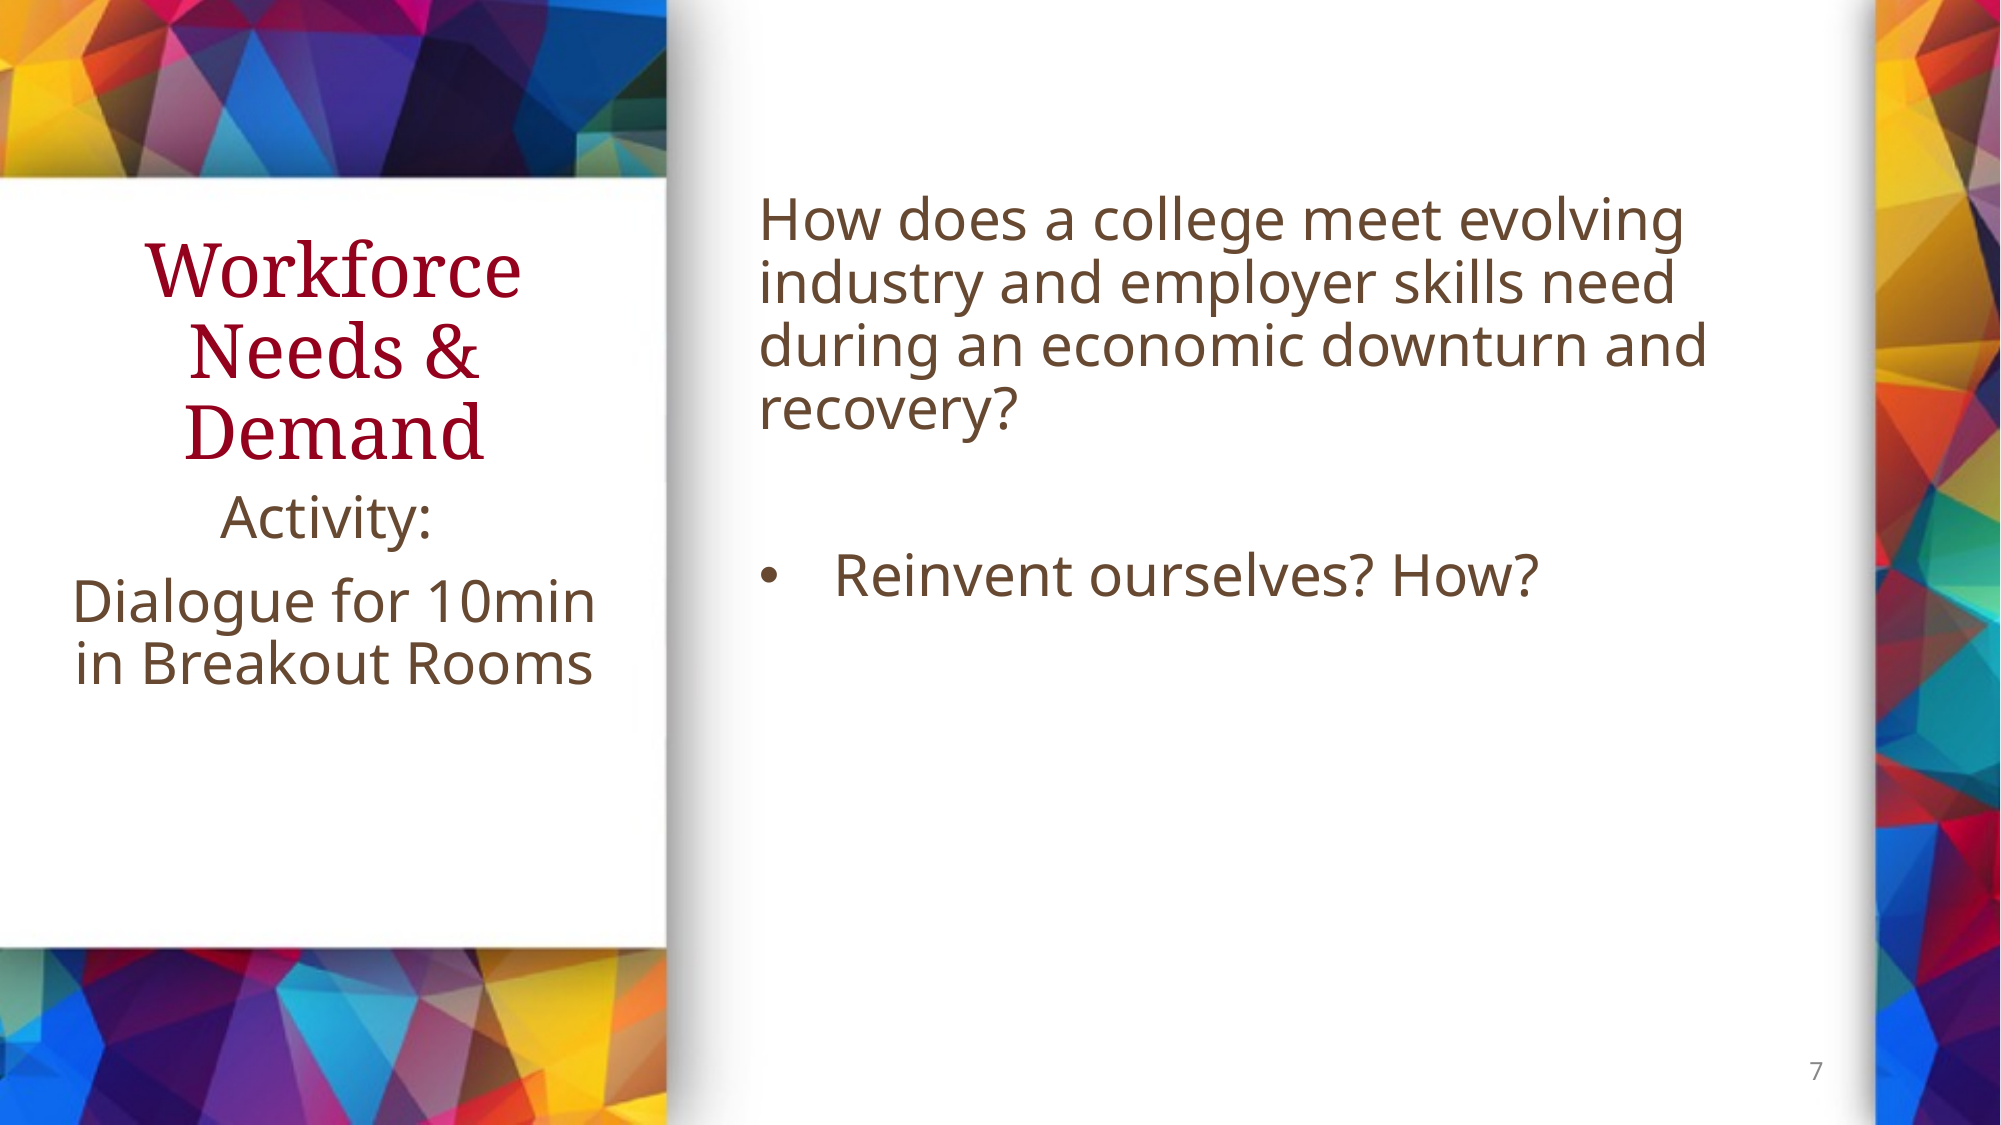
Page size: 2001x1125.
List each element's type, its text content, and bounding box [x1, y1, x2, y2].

slide_number 7 [1388, 1042, 1839, 1103]
list How does a college meet evolving industry and employer skills need during an economic downturn and recovery? Reinvent ourselves? How? [743, 182, 1839, 949]
list Activity: Dialogue for 10min in Breakout Rooms [40, 480, 629, 896]
title Workforce Needs & Demand [40, 219, 629, 480]
